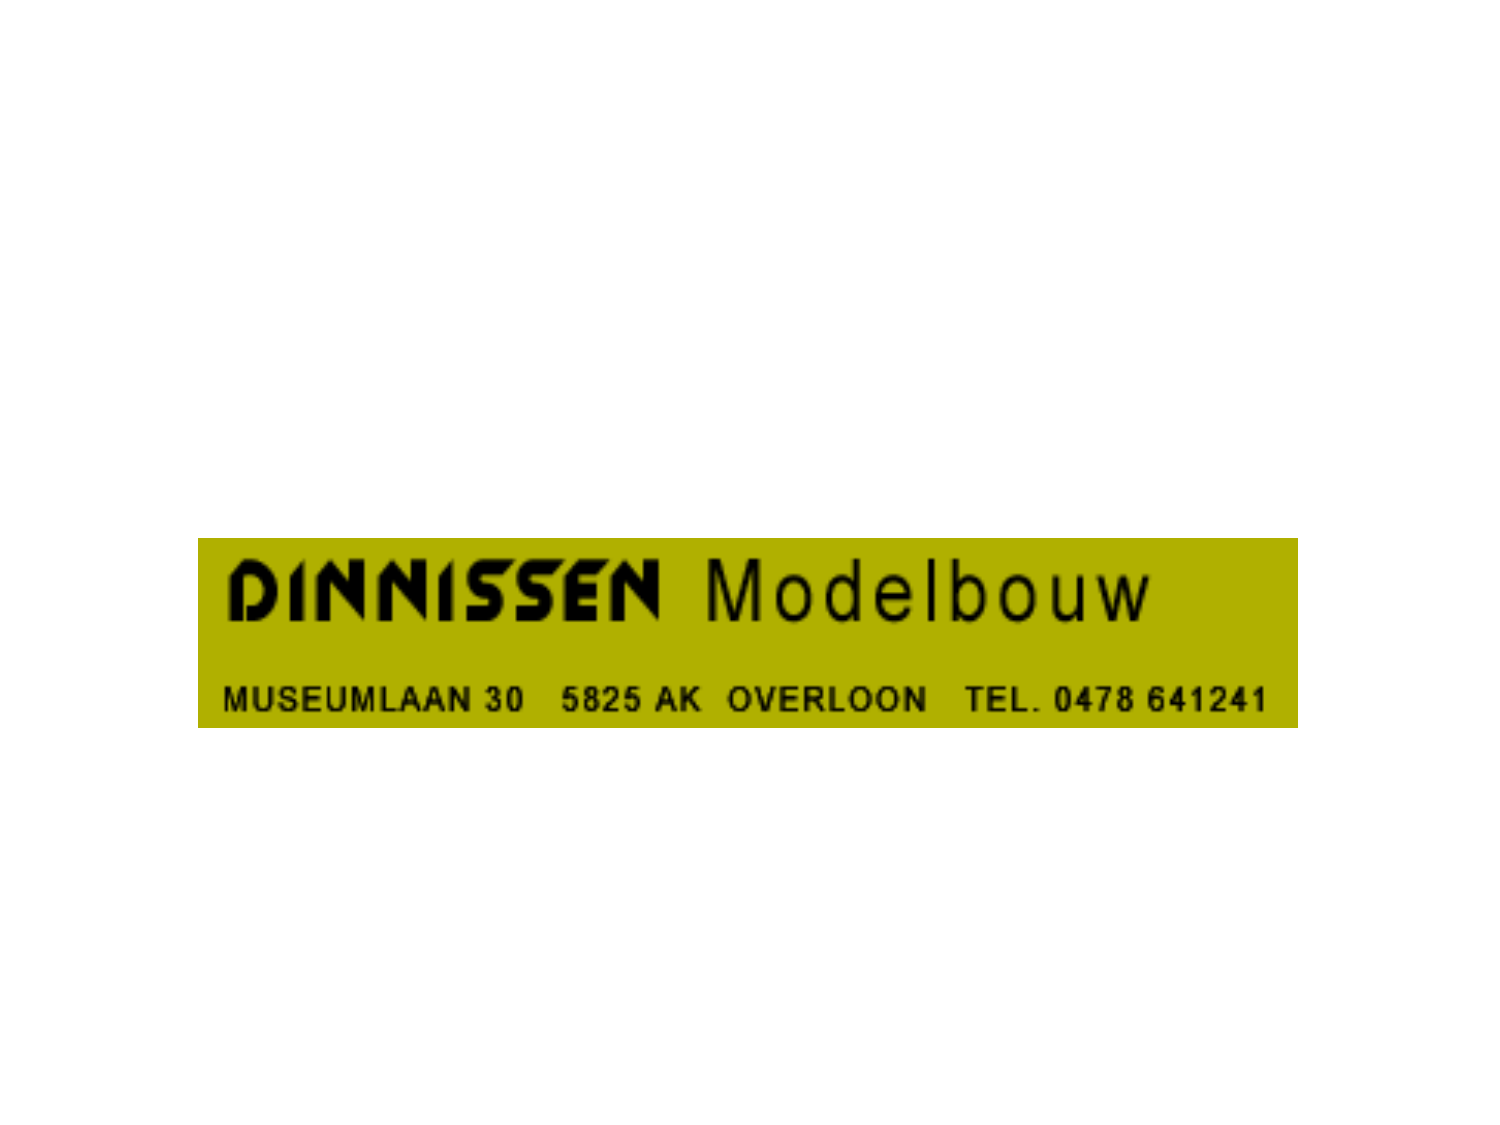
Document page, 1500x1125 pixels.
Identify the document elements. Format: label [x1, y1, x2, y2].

list [197, 538, 1299, 729]
